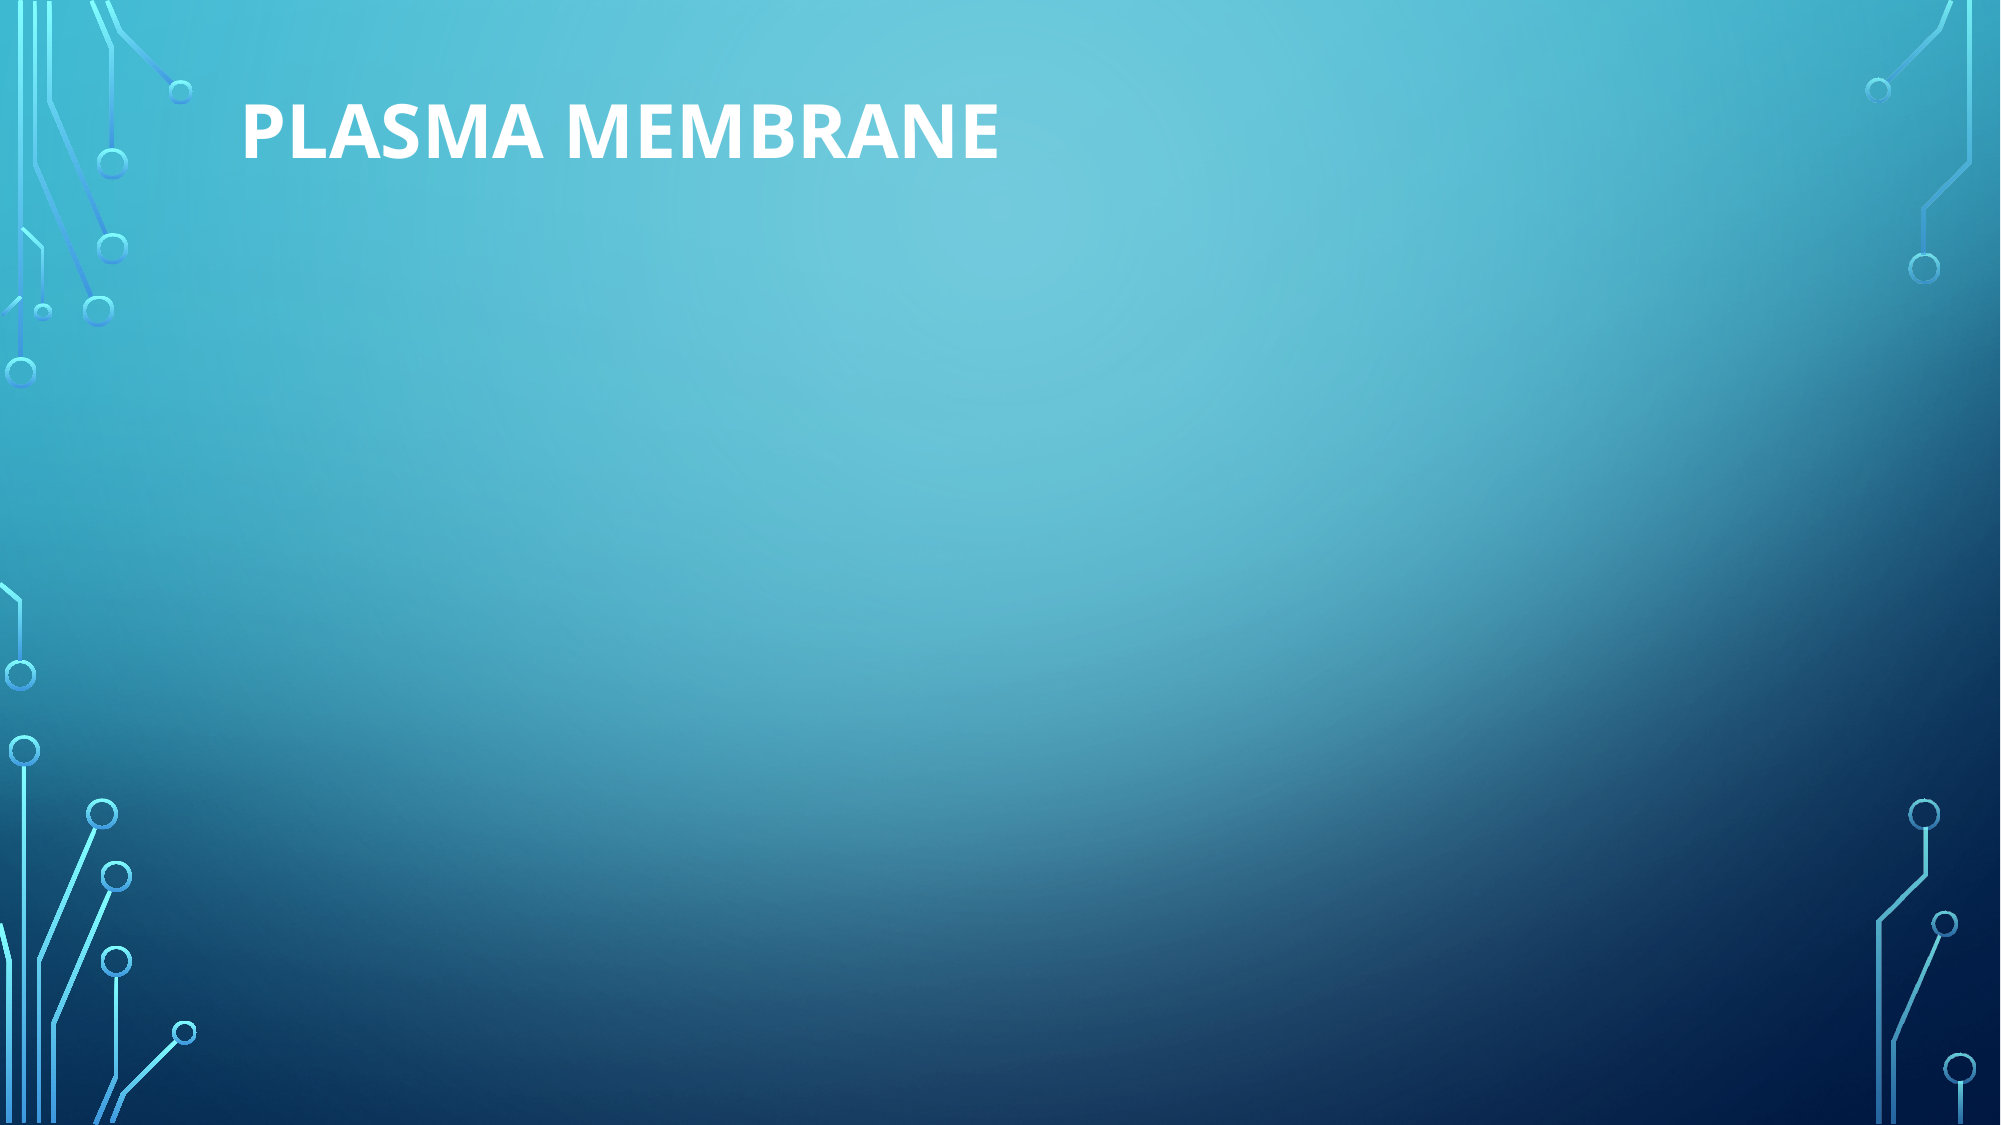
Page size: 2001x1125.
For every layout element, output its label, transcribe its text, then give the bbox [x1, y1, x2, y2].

title Plasma membrane [187, 35, 1813, 213]
